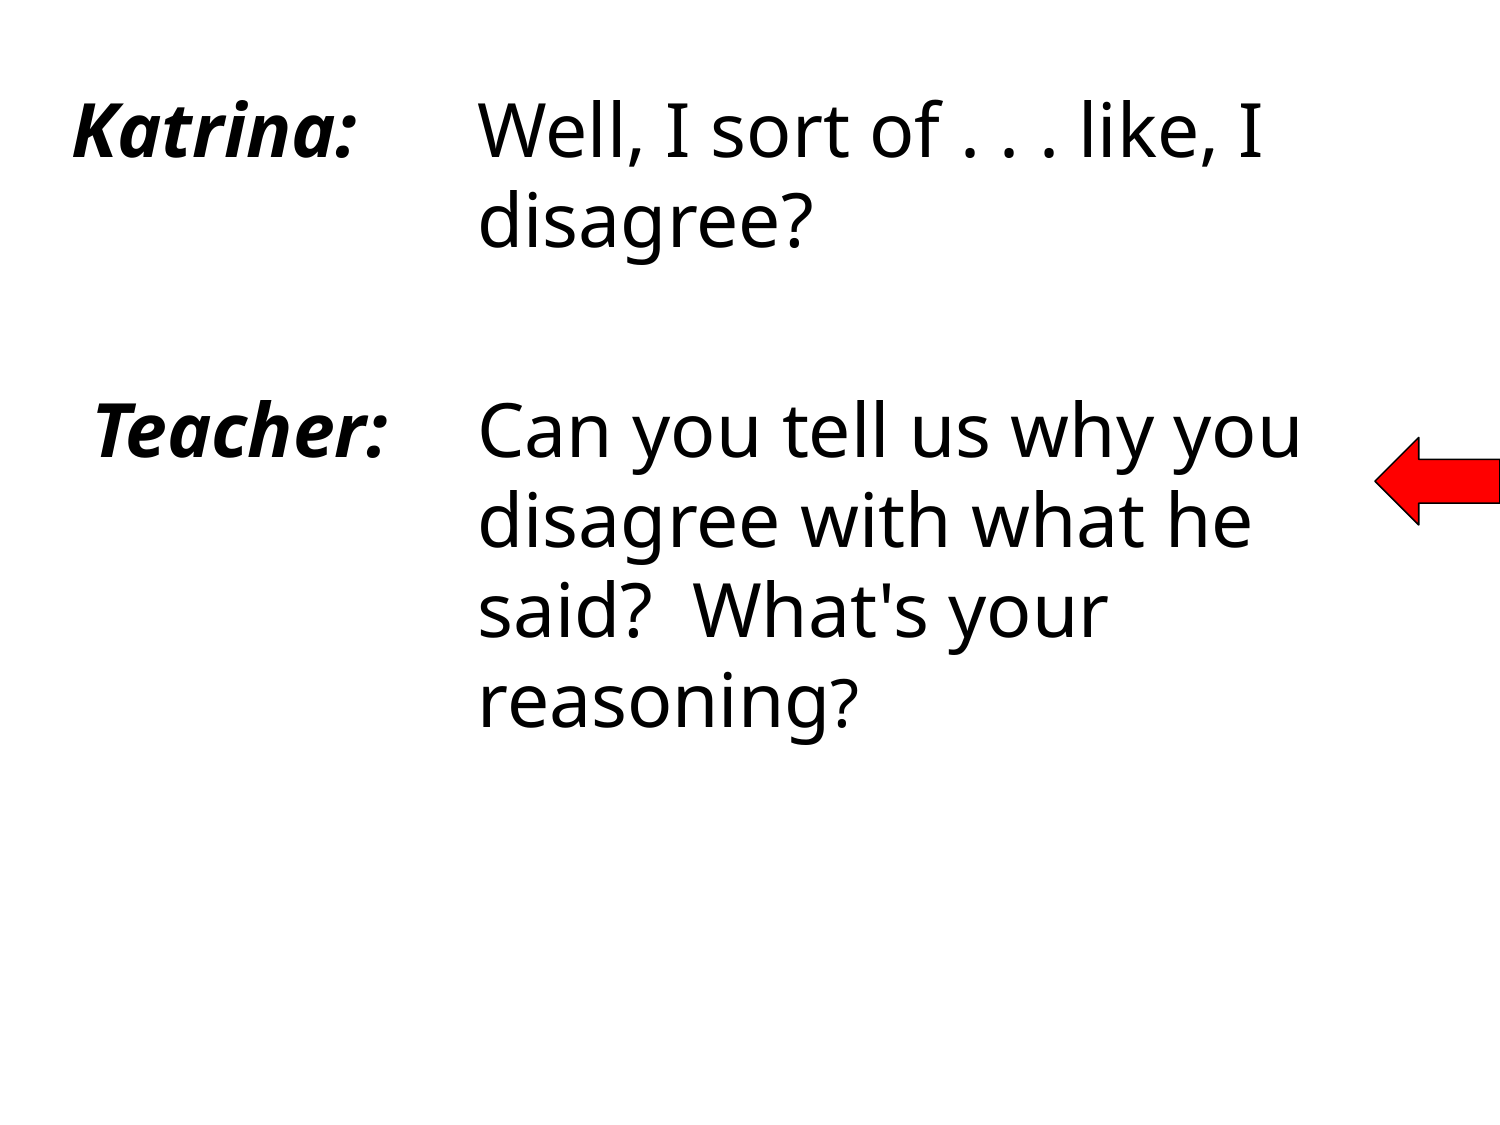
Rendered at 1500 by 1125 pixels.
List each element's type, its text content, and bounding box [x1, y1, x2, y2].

text_box [1374, 437, 1500, 525]
list Katrina: Well, I sort of . . . like, I disagree? Teacher: Can you tell us why you disagree with what he said? What's your reasoning? [50, 75, 1438, 751]
